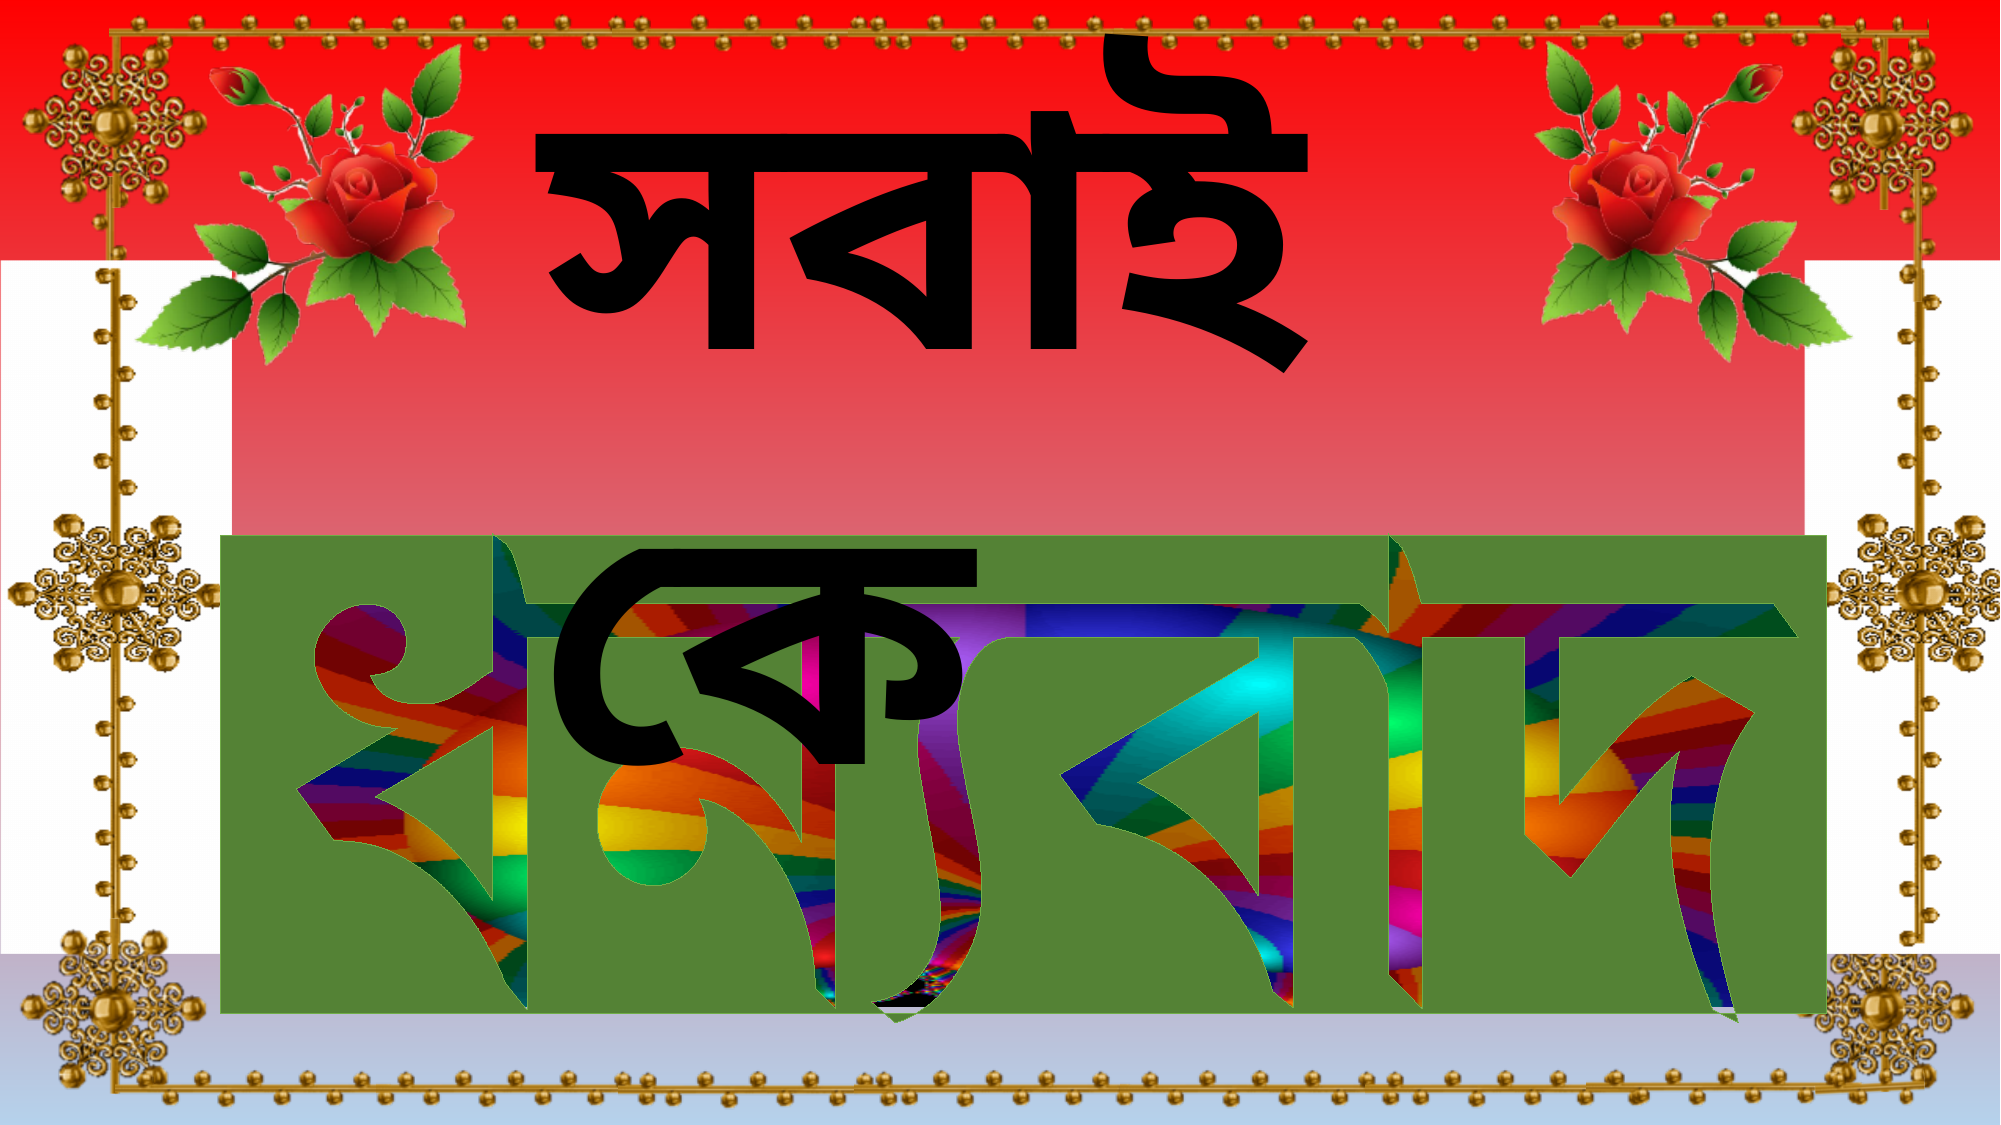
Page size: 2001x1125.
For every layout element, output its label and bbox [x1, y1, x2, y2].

picture [129, 29, 479, 380]
text_box [0, 0, 2000, 1125]
picture [1530, 26, 1859, 377]
